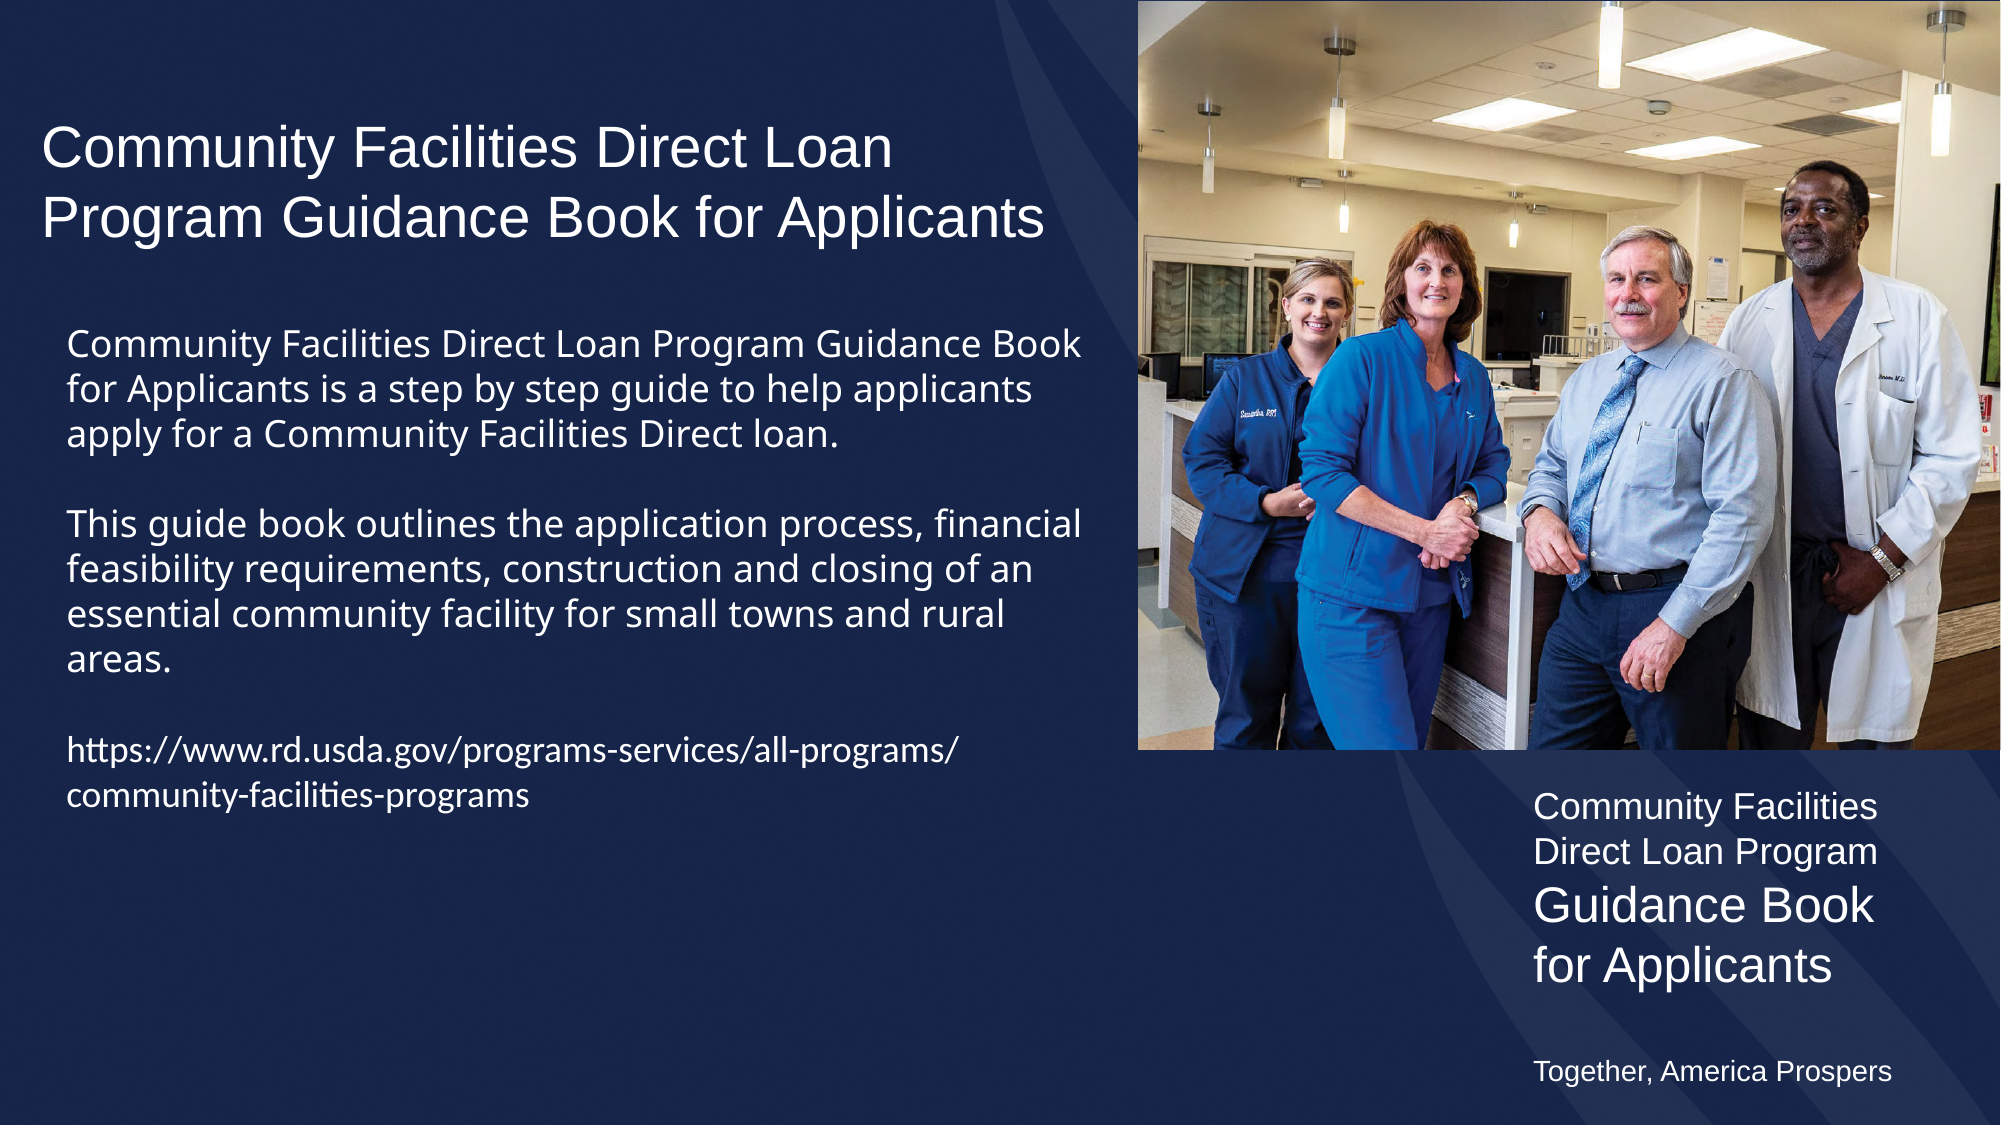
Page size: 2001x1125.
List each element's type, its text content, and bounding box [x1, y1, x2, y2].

title Community Facilities Direct Loan Program Guidance Book for Applicants Together, America Prospers [1533, 758, 1996, 1088]
text_box Community Facilities Direct Loan Program Guidance Book for Applicants is a step by step guide to help applicants apply for a Community Facilities Direct loan. This guide book outlines the application process, financial feasibility requirements, construction and closing of an essential community facility for small towns and rural areas. https://www.rd.usda.gov/programs-services/all-programs/community-facilities-programs [51, 312, 1100, 823]
picture [0, 0, 2000, 1125]
text_box Community Facilities Direct Loan Program Guidance Book for Applicants [39, 106, 1065, 249]
